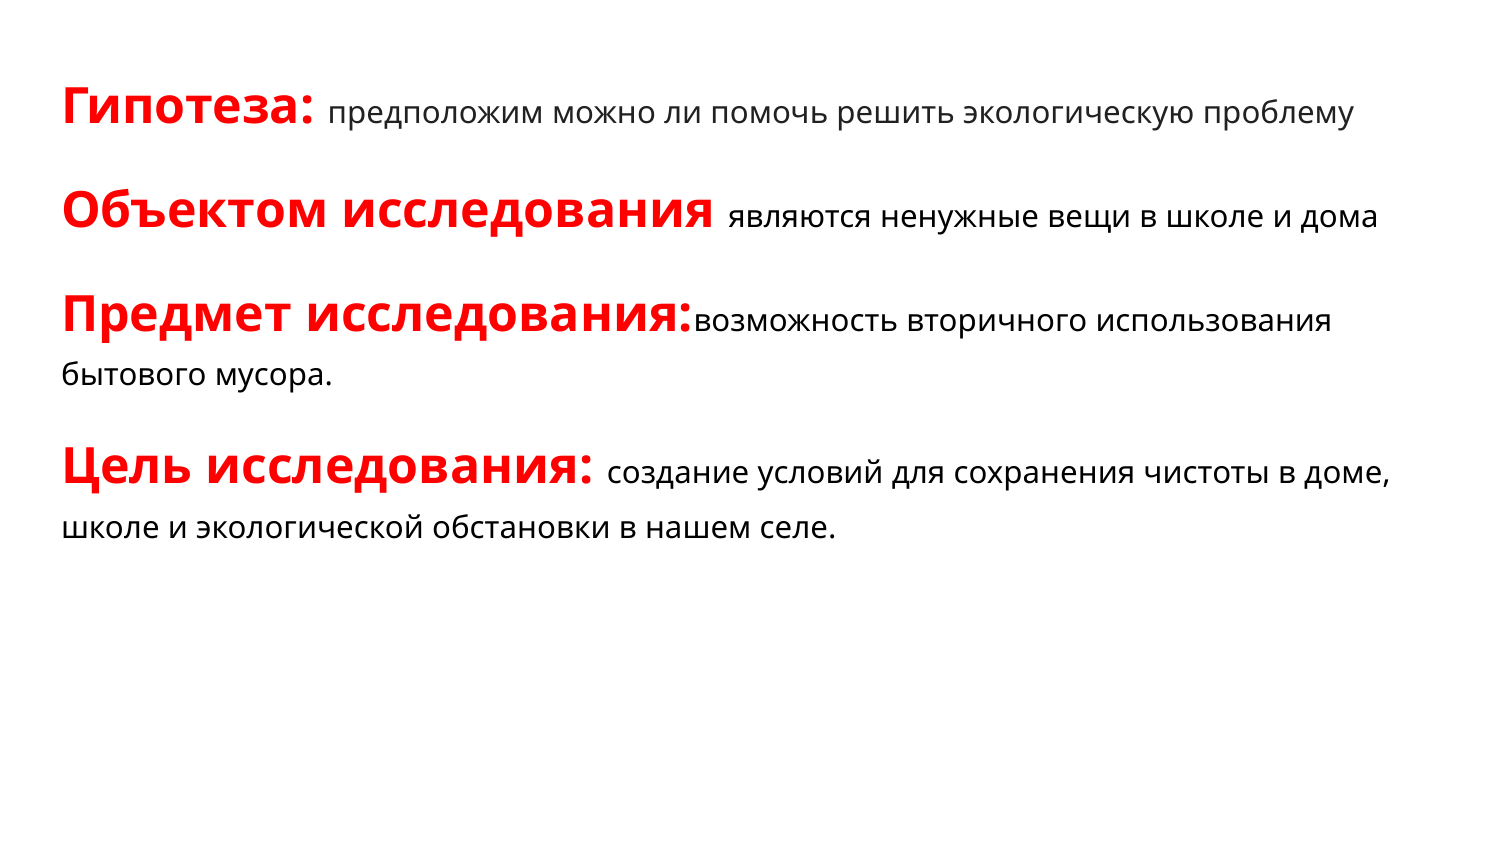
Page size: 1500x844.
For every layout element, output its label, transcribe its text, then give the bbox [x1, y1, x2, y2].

list Гипотеза: предположим можно ли помочь решить экологическую проблему Объектом исследования являются ненужные вещи в школе и дома Предмет исследования:возможность вторичного использования бытового мусора. Цель исследования: создание условий для сохранения чистоты в доме, школе и экологической обстановки в нашем селе. [46, 45, 1454, 750]
